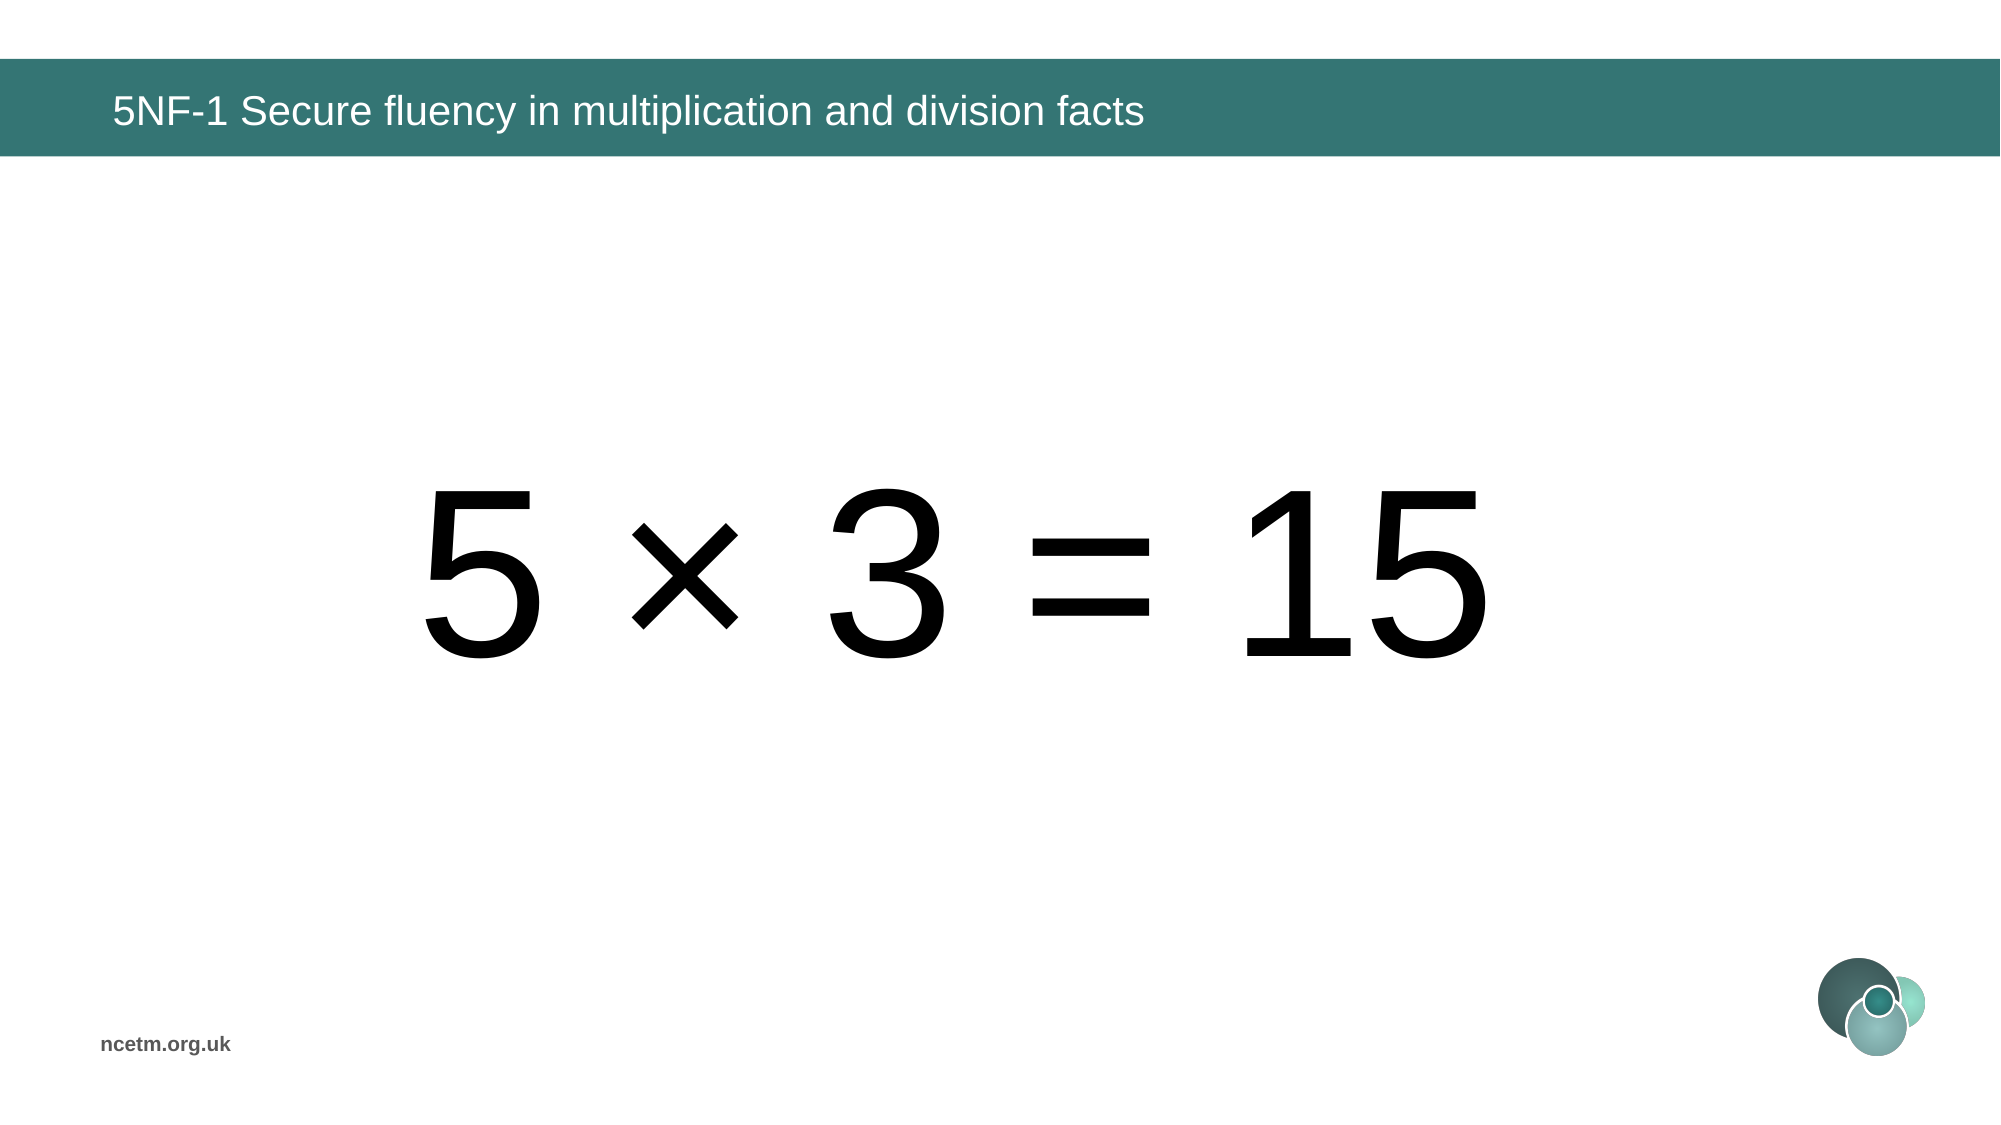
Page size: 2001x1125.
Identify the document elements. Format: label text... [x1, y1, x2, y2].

text_box 15 [1214, 409, 1511, 712]
title 5NF-1 Secure fluency in multiplication and division facts [97, 76, 1945, 147]
text_box 5 × 3 = [401, 409, 1214, 712]
picture [1818, 958, 1925, 1056]
